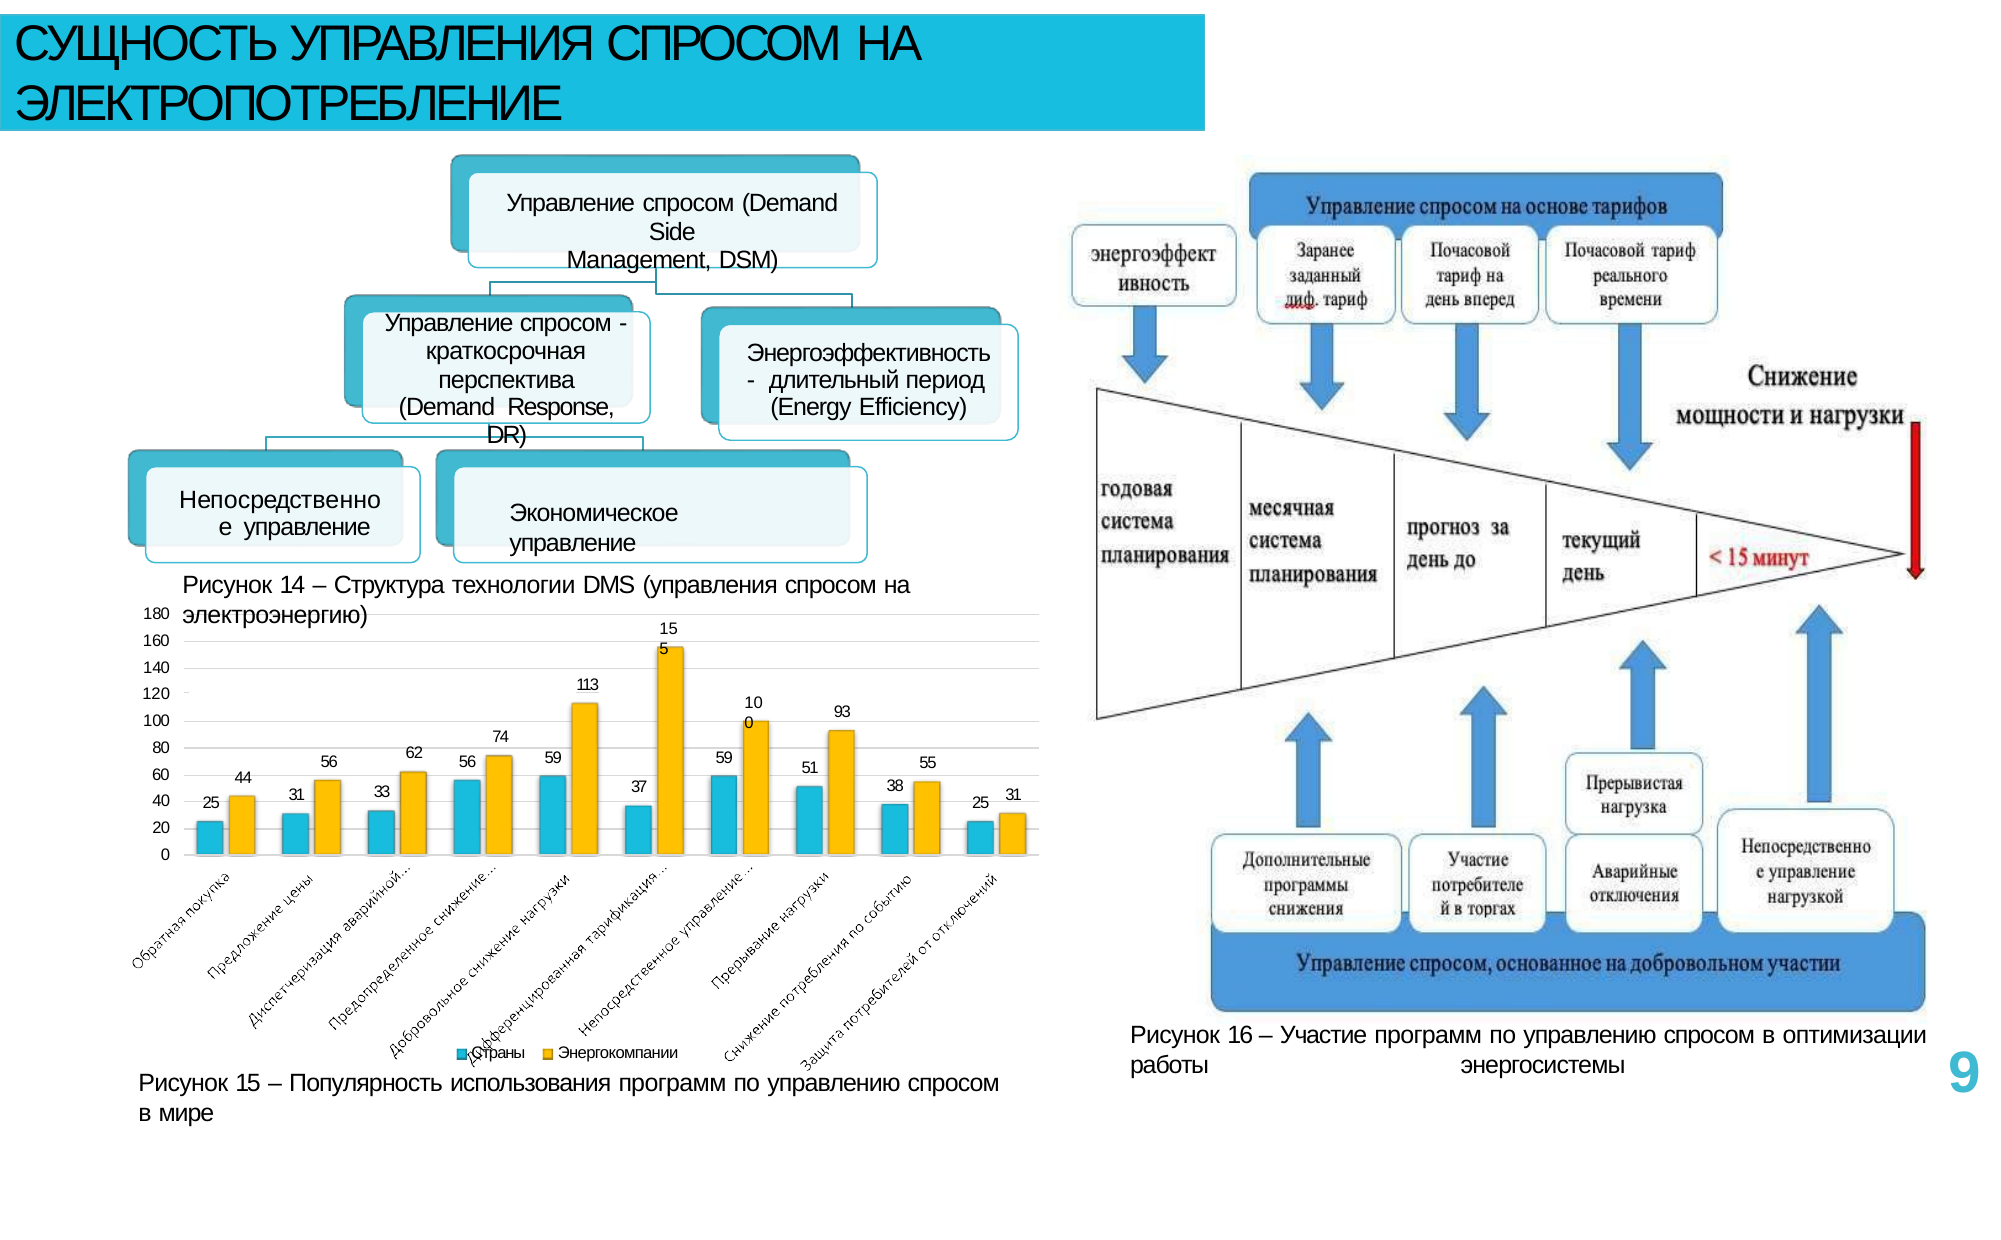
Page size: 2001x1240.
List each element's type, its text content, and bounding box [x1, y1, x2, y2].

text_box Рисунок 16 – Участие программ по управлению спросом в оптимизации работы [1128, 1016, 1989, 1079]
text_box 155 [657, 629, 685, 638]
text_box [1058, 155, 1928, 1024]
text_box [700, 306, 1020, 442]
text_box 9 [1946, 1031, 1984, 1105]
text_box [183, 640, 1040, 858]
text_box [449, 154, 879, 298]
text_box СУЩНОСТЬ УПРАВЛЕНИЯ СПРОСОМ НА ЭЛЕКТРОПОТРЕБЛЕНИЕ [0, 15, 1205, 131]
text_box Рисунок 14 – Структура технологии DMS (управления спросом на электроэнергию) [180, 566, 1080, 629]
text_box Управление спросом - краткосрочная перспектива (Demand Response, DR) [384, 433, 628, 449]
text_box Страны Энергокомпании Рисунок 15 – Популярность использования программ по управлению спросом в мире [136, 1037, 1058, 1127]
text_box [343, 294, 652, 425]
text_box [435, 449, 869, 564]
text_box [628, 436, 644, 447]
text_box энергосистемы [1458, 1046, 1629, 1079]
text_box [127, 449, 422, 564]
text_box 180 160 140 120 100 80 60 40 20 0 [141, 594, 171, 864]
text_box [265, 433, 384, 447]
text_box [132, 867, 998, 1071]
